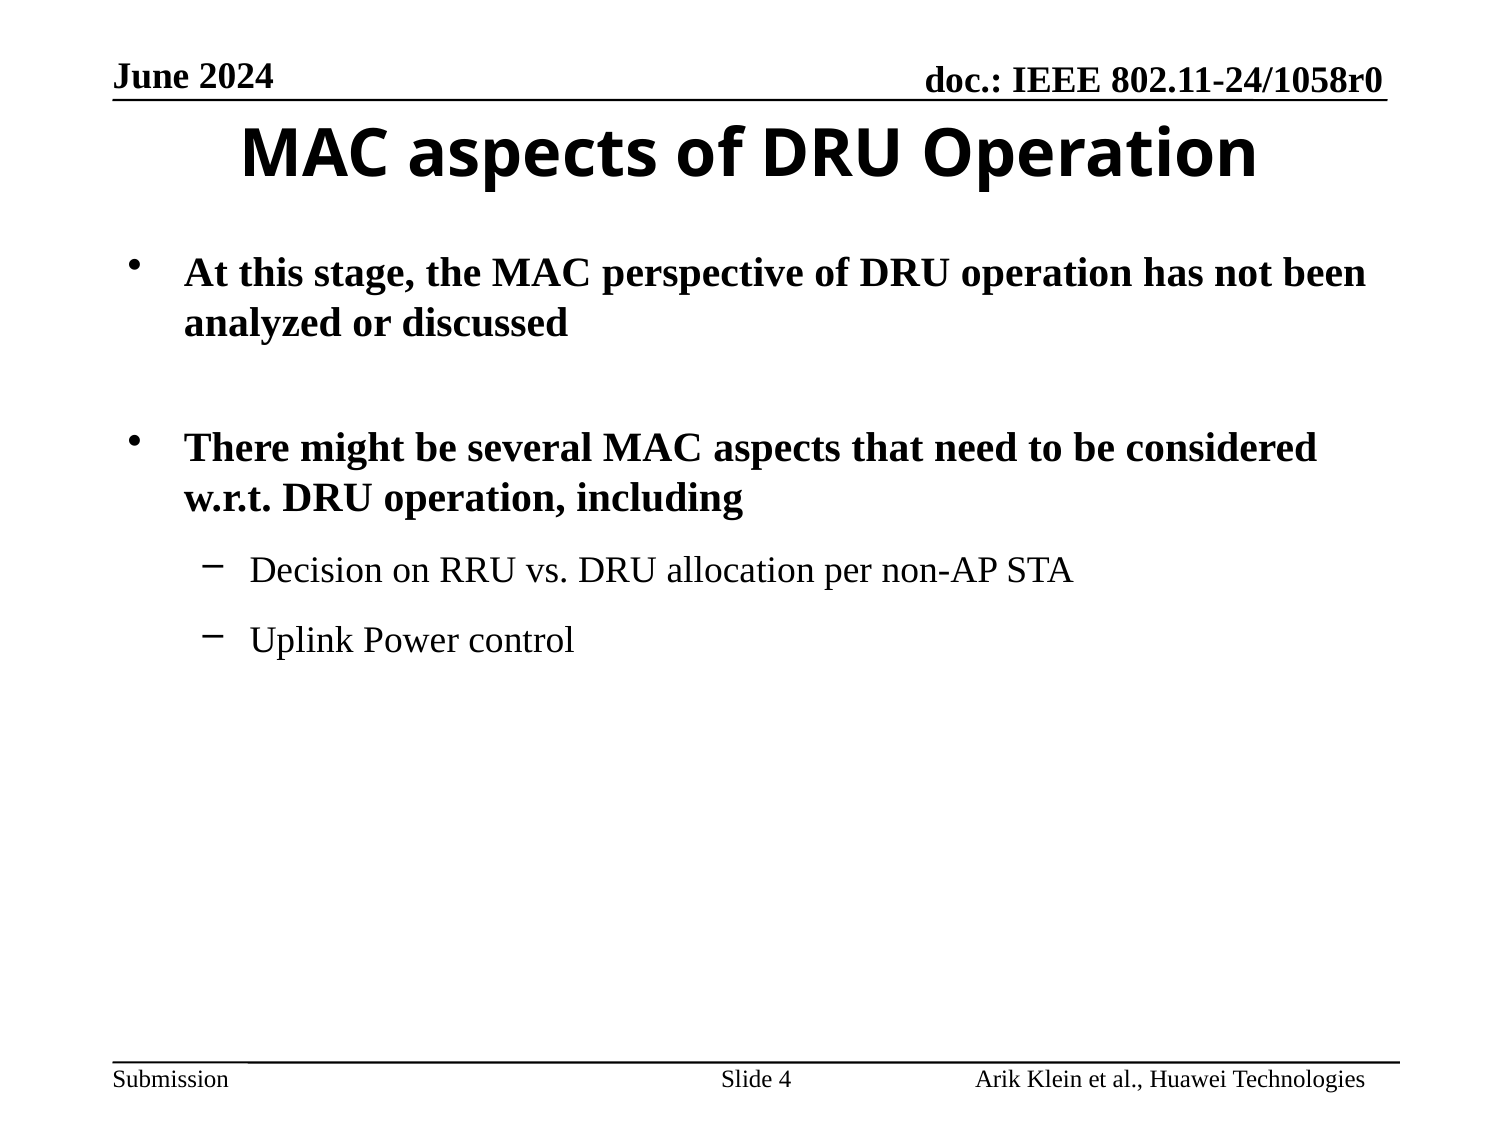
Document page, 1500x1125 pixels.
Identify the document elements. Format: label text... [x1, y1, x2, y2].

text_box MAC aspects of DRU Operation [112, 112, 1388, 187]
text_box At this stage, the MAC perspective of DRU operation has not been analyzed or discussed There might be several MAC aspects that need to be considered w.r.t. DRU operation, including Decision on RRU vs. DRU allocation per non-AP STA Uplink Power control [112, 237, 1425, 1013]
slide_number Slide 4 [712, 1061, 800, 1093]
